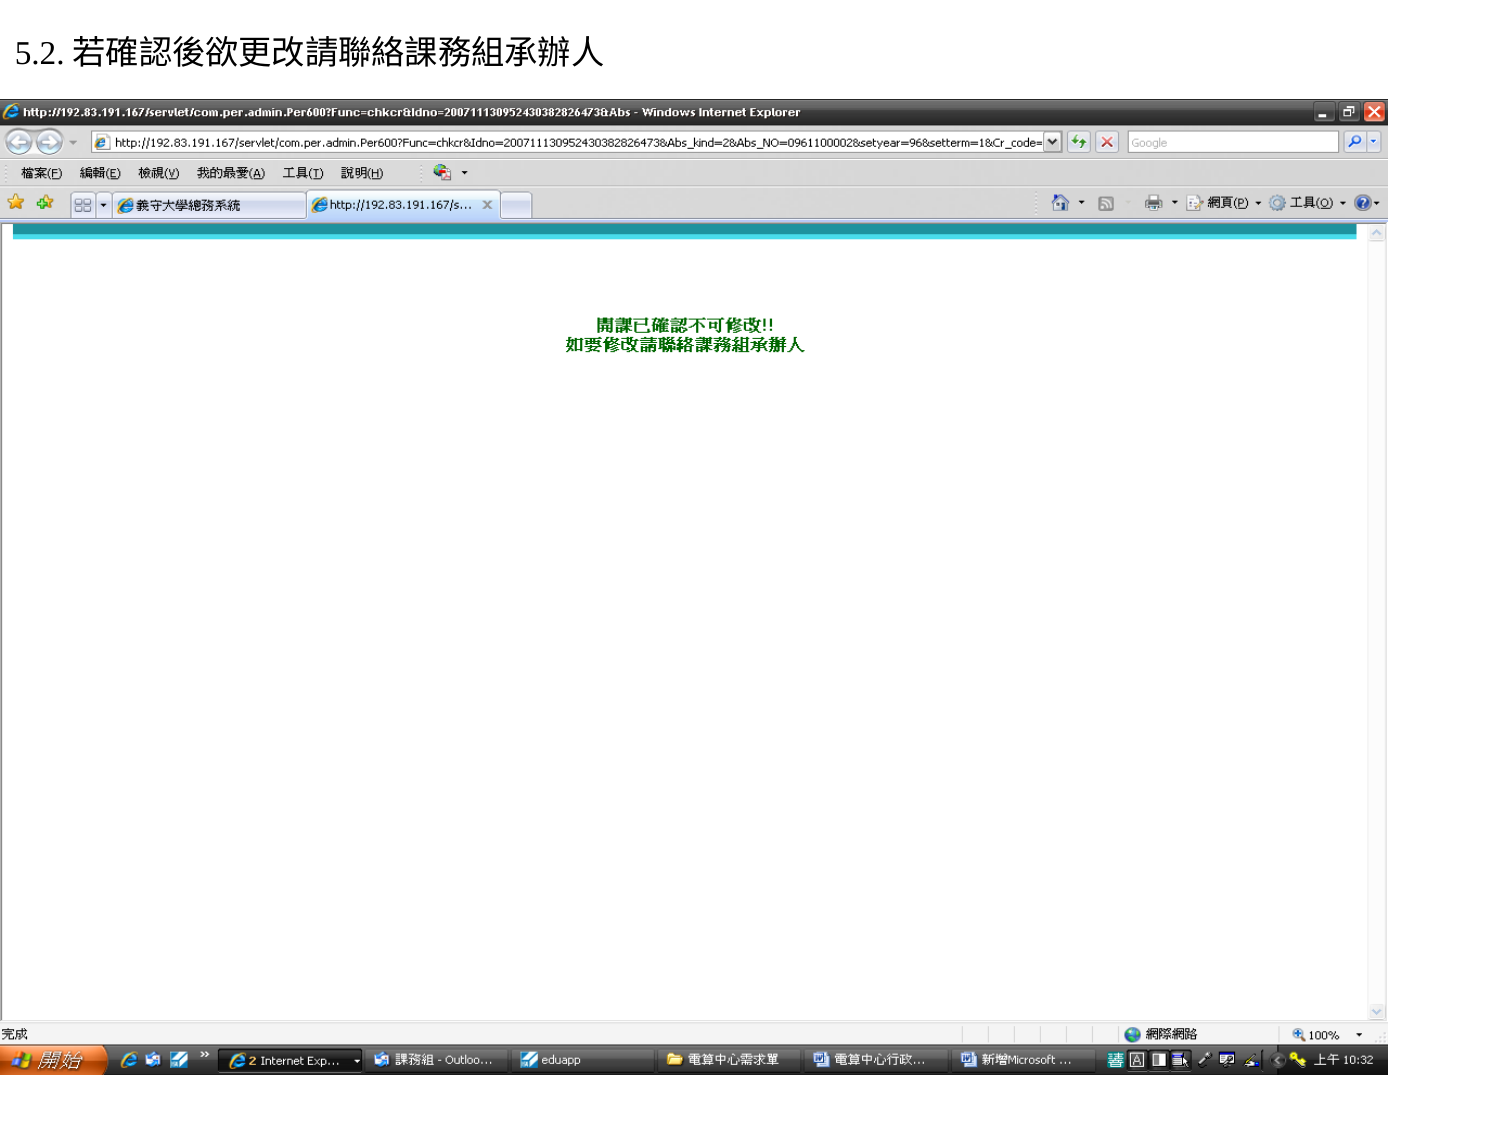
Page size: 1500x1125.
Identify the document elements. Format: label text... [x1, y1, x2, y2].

text_box 5.2.若確認後欲更改請聯絡課務組承辦人 [0, 24, 1500, 119]
picture [0, 99, 1388, 1076]
